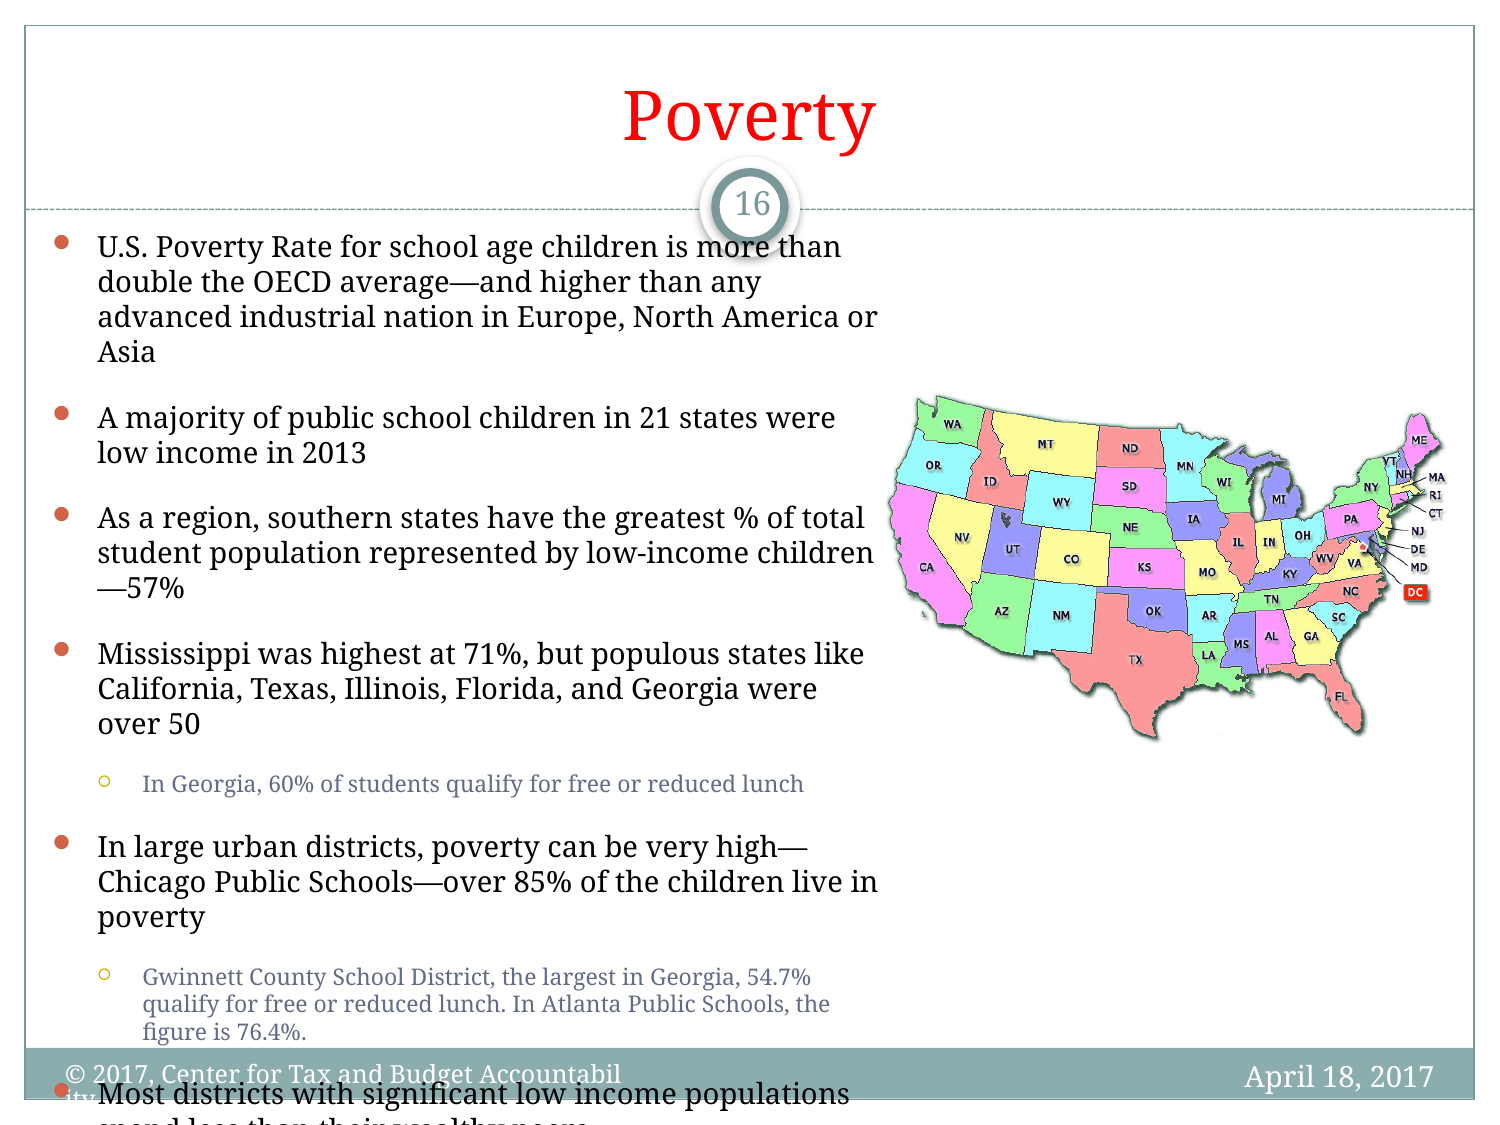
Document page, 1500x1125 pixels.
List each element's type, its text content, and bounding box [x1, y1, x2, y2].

picture [884, 387, 1448, 745]
list U.S. Poverty Rate for school age children is more than double the OECD average—and higher than any advanced industrial nation in Europe, North America or Asia A majority of public school children in 21 states were low income in 2013 As a region, southern states have the greatest % of total student population represented by low-income children—57% Mississippi was highest at 71%, but populous states like California, Texas, Illinois, Florida, and Georgia were over 50 In Georgia, 60% of students qualify for free or reduced lunch In large urban districts, poverty can be very high—Chicago Public Schools—over 85% of the children live in poverty Gwinnett County School District, the largest in Georgia, 54.7% qualify for free or reduced lunch. In Atlanta Public Schools, the figure is 76.4%. Most districts with significant low income populations spend less than their wealthy peers [37, 220, 900, 1038]
slide_number 16 [715, 168, 791, 220]
title Poverty [49, 37, 1450, 162]
footer © 2017, Center for Tax and Budget Accountability [50, 1051, 638, 1112]
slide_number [950, 1050, 1450, 1111]
